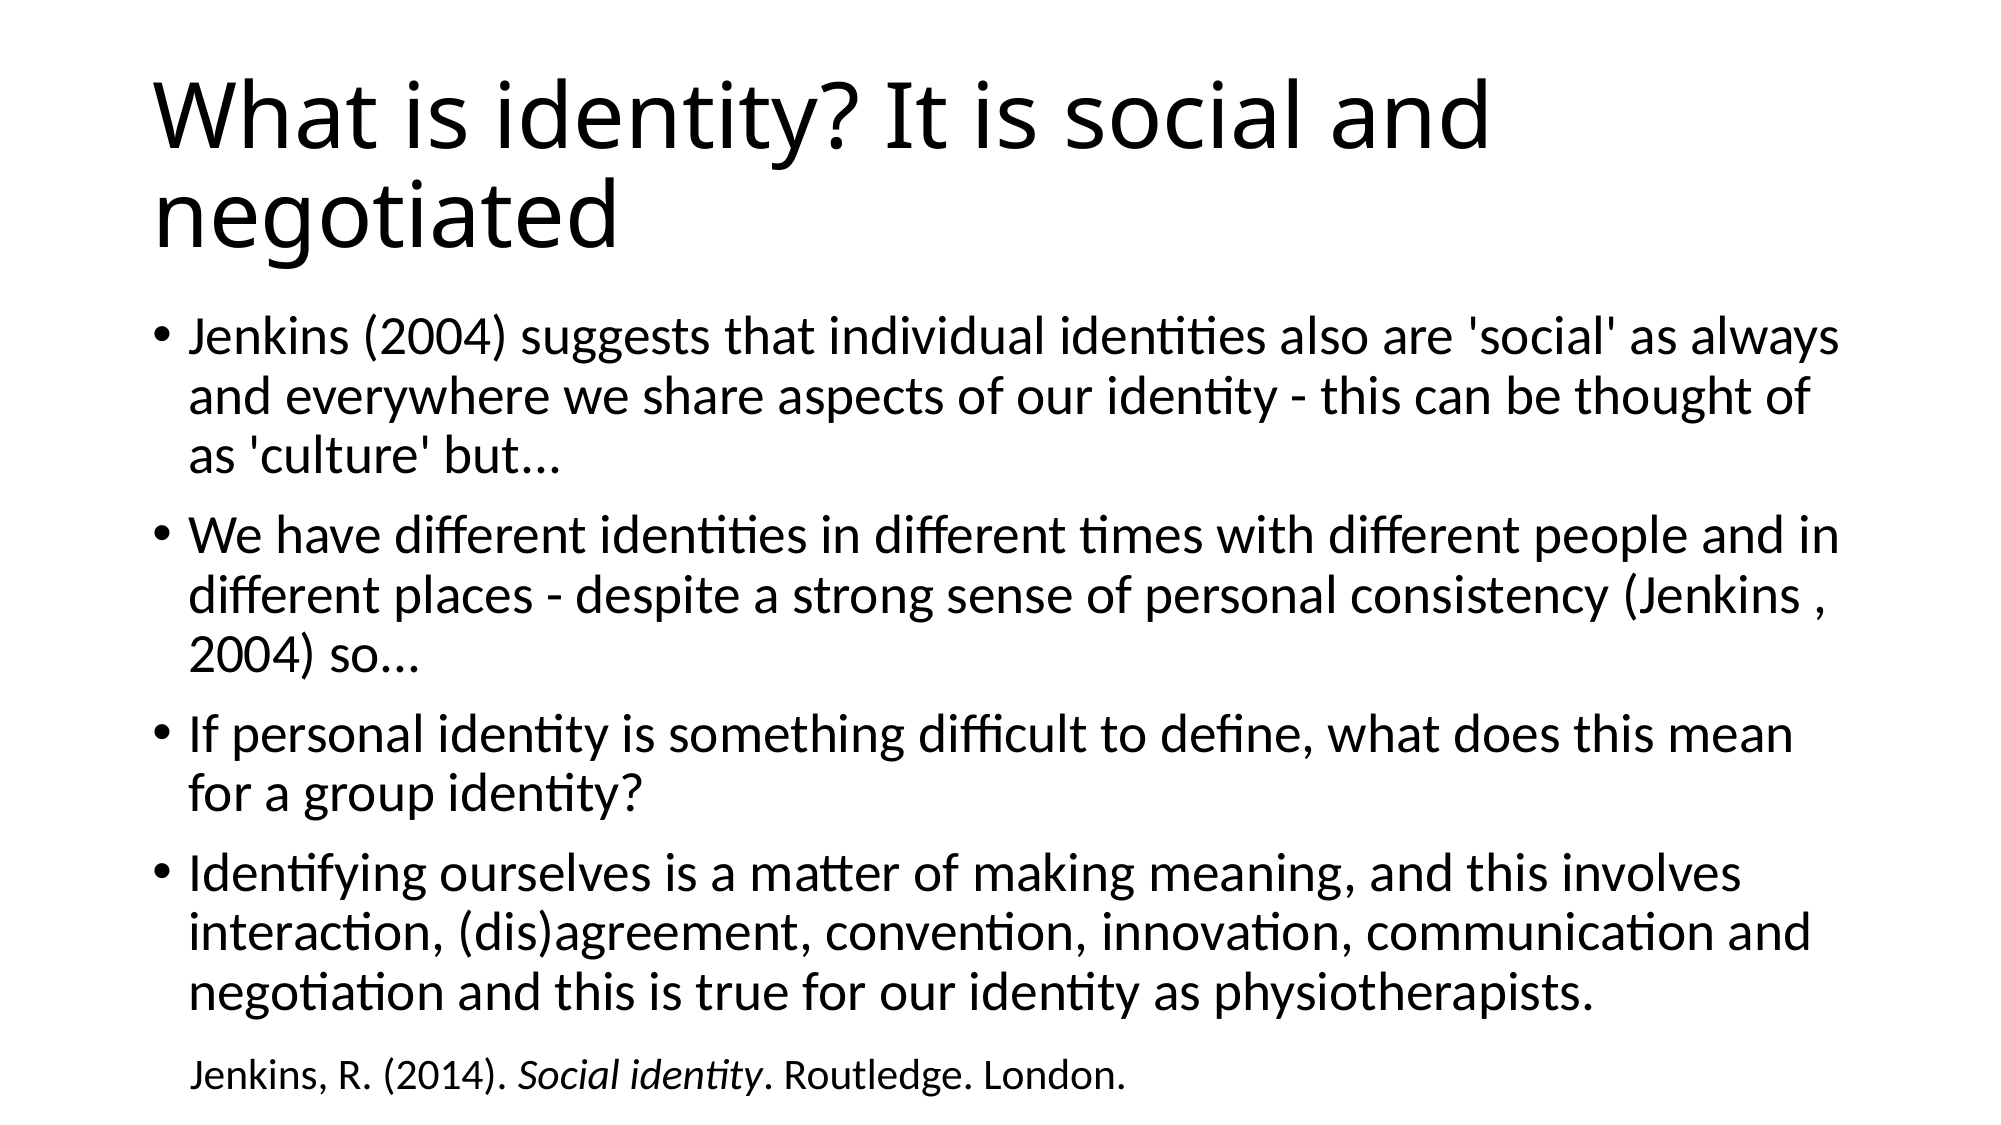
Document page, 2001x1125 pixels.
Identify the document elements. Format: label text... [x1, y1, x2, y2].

title What is identity? It is social and negotiated [137, 59, 1863, 278]
list Jenkins (2004) suggests that individual identities also are 'social' as always and everywhere we share aspects of our identity - this can be thought of as 'culture' but... We have different identities in different times with different people and in different places - despite a strong sense of personal consistency (Jenkins , 2004) so... If personal identity is something difficult to define, what does this mean for a group identity? Identifying ourselves is a matter of making meaning, and this involves interaction, (dis)agreement, convention, innovation, communication and negotiation and this is true for our identity as physiotherapists. Jenkins, R. (2014). Social identity. Routledge. London. [137, 299, 1863, 1125]
